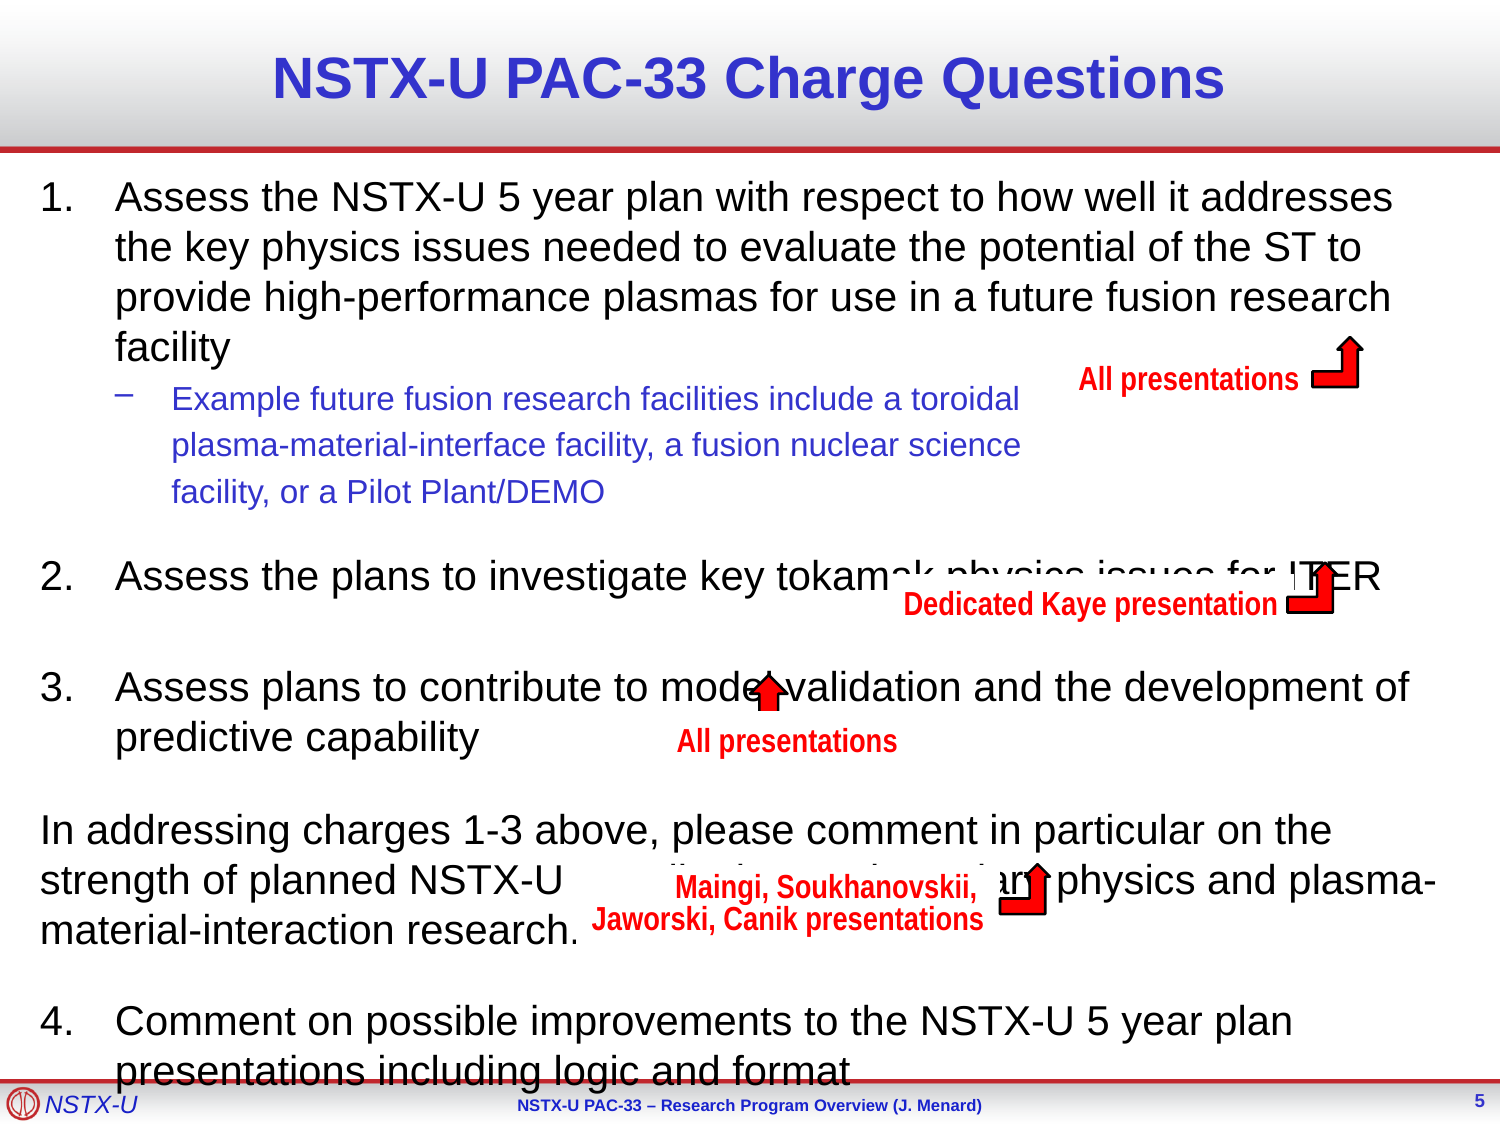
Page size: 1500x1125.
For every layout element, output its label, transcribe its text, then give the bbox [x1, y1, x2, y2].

list Assess the NSTX-U 5 year plan with respect to how well it addresses the key physics issues needed to evaluate the potential of the ST to provide high-performance plasmas for use in a future fusion research facility Example future fusion research facilities include a toroidal plasma-material-interface facility, a fusion nuclear science facility, or a Pilot Plant/DEMO Assess the plans to investigate key tokamak physics issues for ITER Assess plans to contribute to model validation and the development of predictive capability In addressing charges 1-3 above, please comment in particular on the strength of planned NSTX-U contributions to boundary physics and plasma-material-interaction research. Comment on possible improvements to the NSTX-U 5 year plan presentations including logic and format [24, 162, 1476, 1026]
text_box All presentations [661, 711, 914, 767]
text_box [750, 675, 788, 711]
text_box [999, 864, 1051, 915]
slide_number 5 [1374, 1087, 1500, 1113]
picture [0, 1079, 1500, 1125]
text_box Maingi, Soukhanovskii, Jaworski, Canik presentations [576, 865, 1000, 944]
title NSTX-U PAC-33 Charge Questions [0, 0, 1500, 151]
text_box [1287, 562, 1338, 613]
text_box [1312, 337, 1363, 388]
text_box Dedicated Kaye presentation [888, 574, 1294, 630]
text_box All presentations [1063, 349, 1315, 405]
